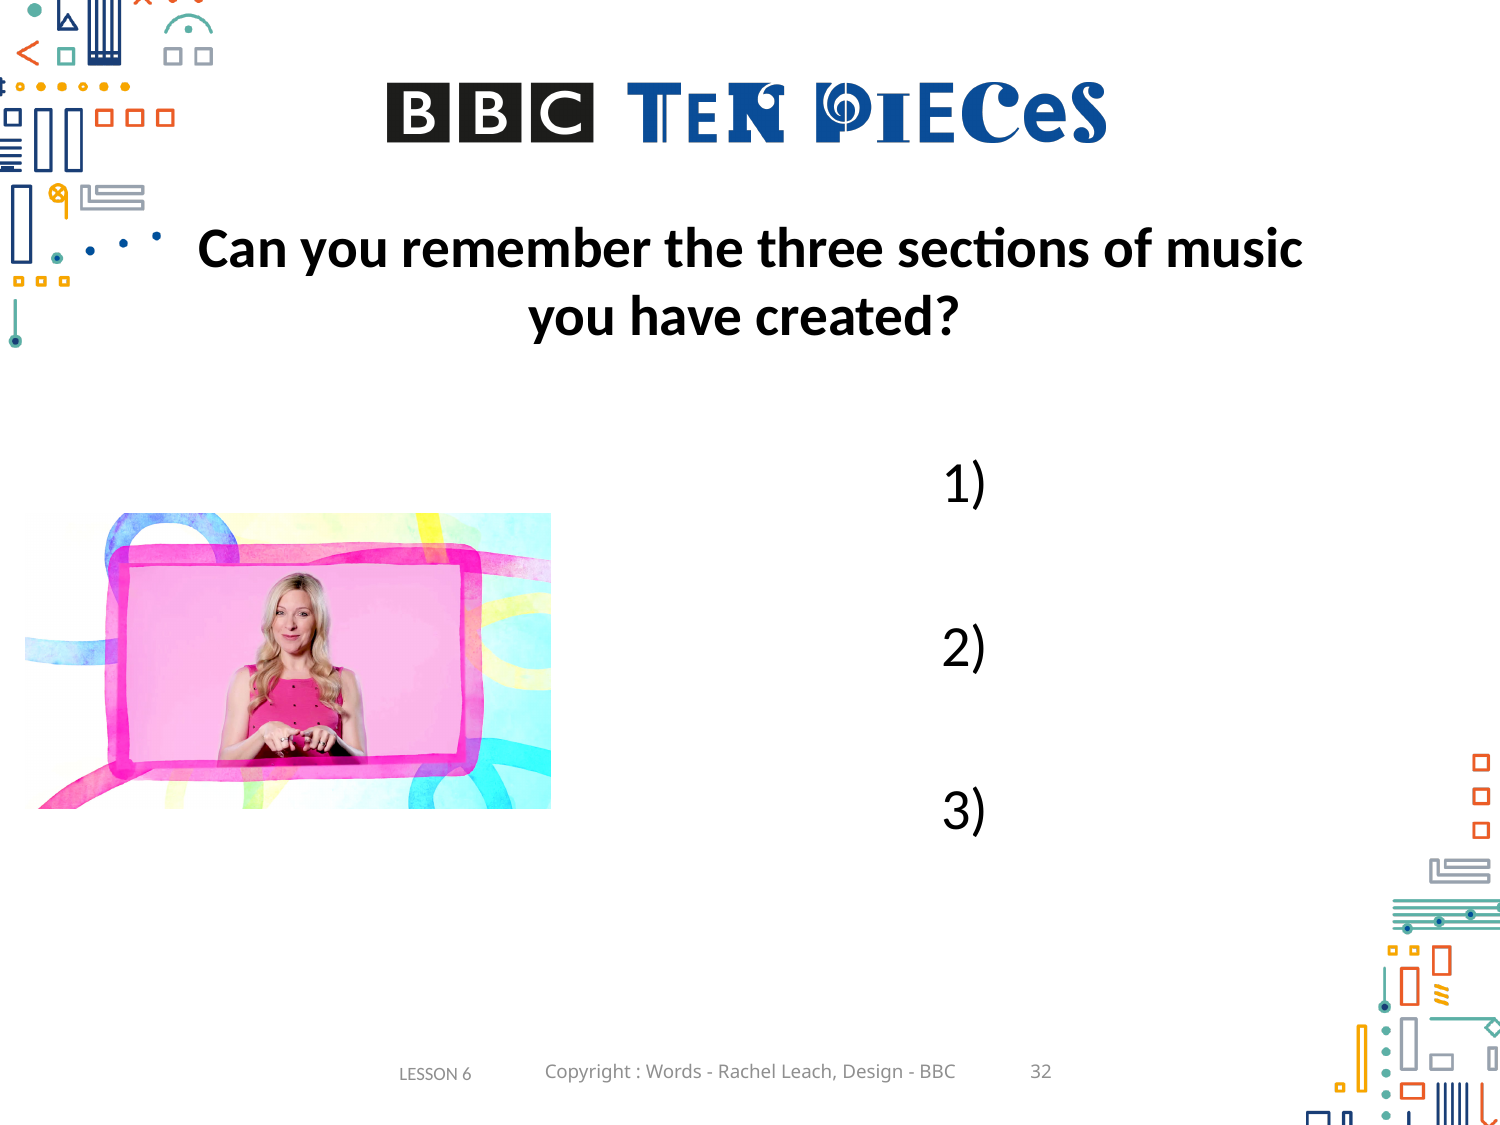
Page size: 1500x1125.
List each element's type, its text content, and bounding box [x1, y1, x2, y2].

footer Copyright : Words - Rachel Leach, Design - BBC [512, 1042, 988, 1103]
slide_number LESSON 6 [176, 1042, 487, 1103]
title Can you remember the three sections of music you have created? [176, 201, 1327, 355]
list 1) 2) 3) [176, 355, 1327, 1005]
picture [387, 82, 1106, 143]
slide_number 32 [1015, 1042, 1327, 1103]
picture [24, 512, 551, 809]
